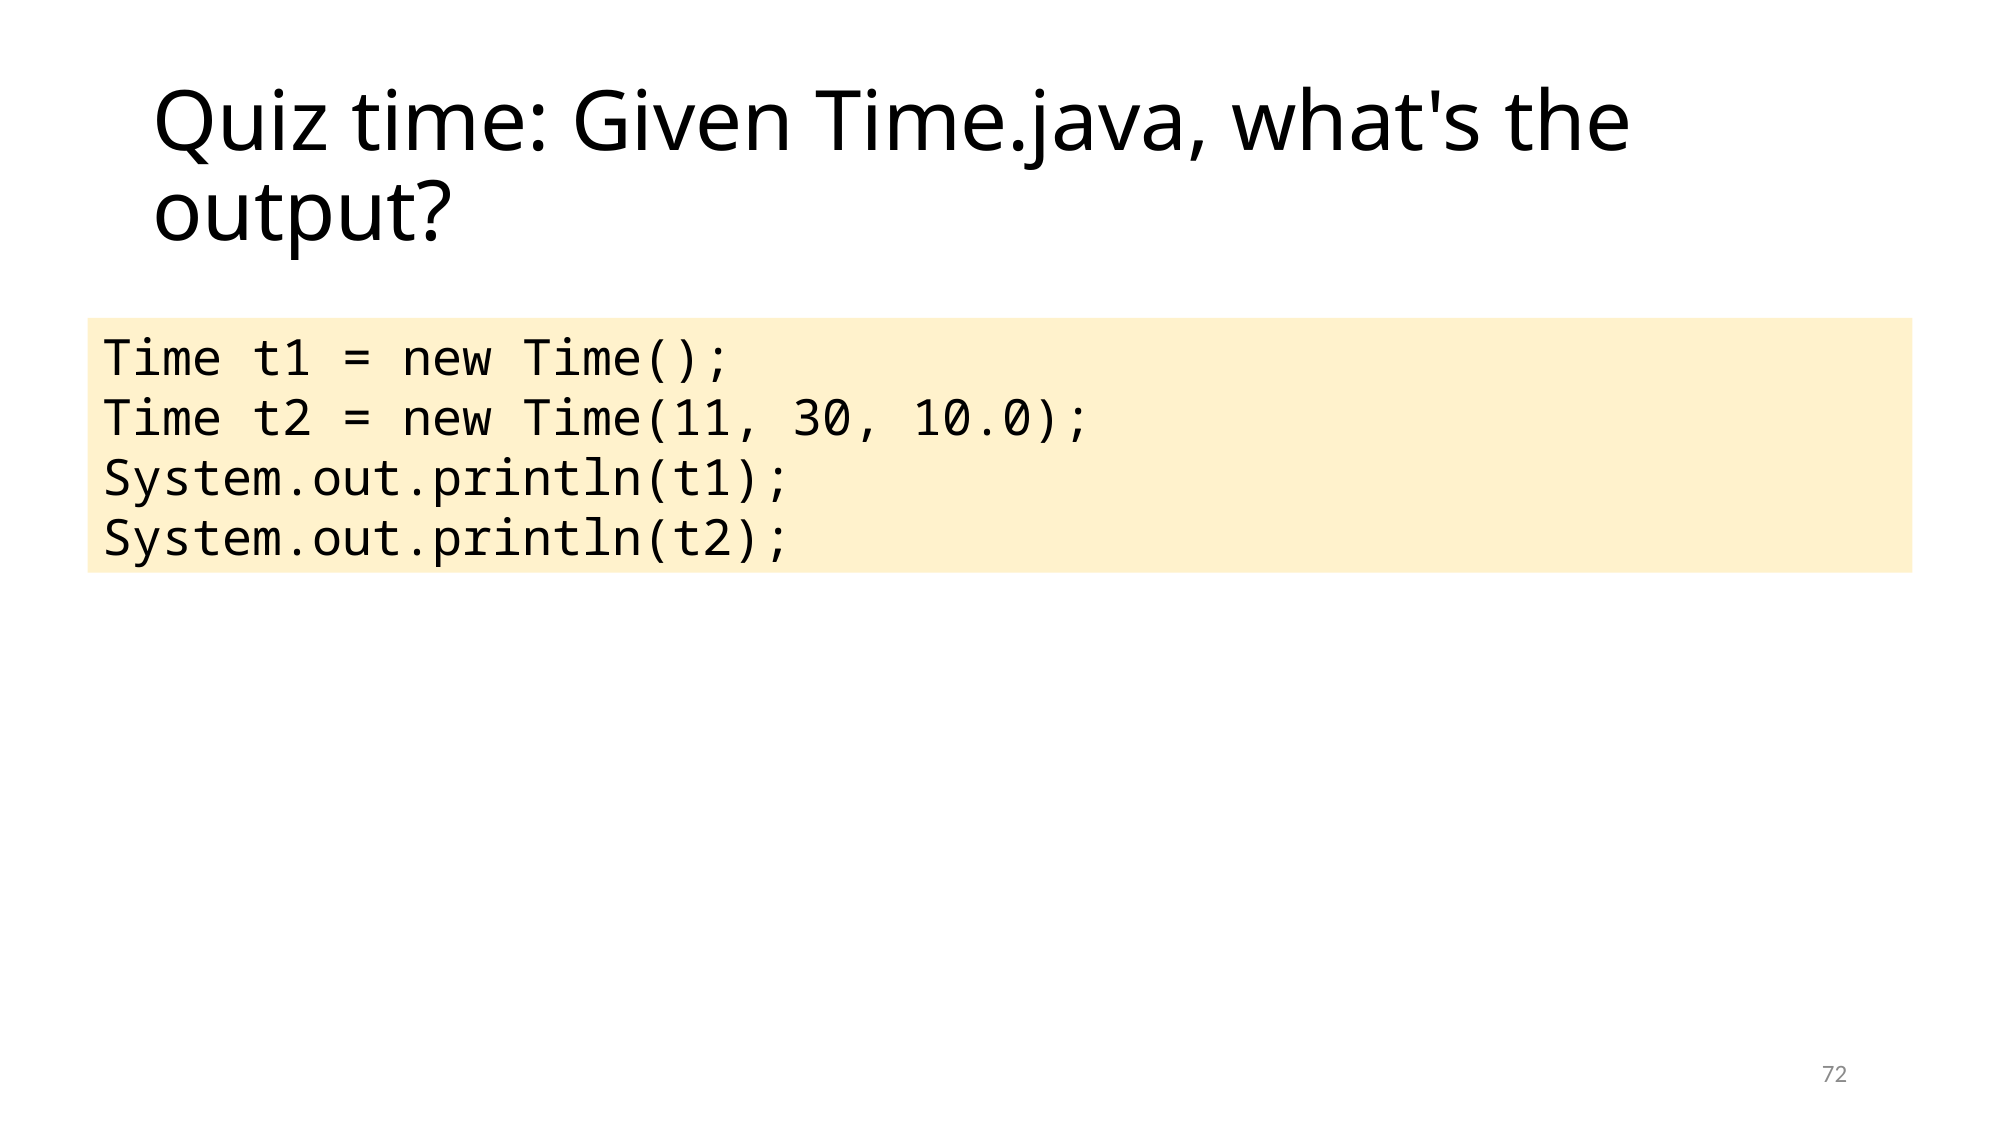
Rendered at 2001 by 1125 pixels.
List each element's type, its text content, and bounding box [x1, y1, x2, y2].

title Quiz time: Given Time.java, what's the output? [137, 59, 1863, 278]
slide_number 72 [1412, 1042, 1863, 1103]
text_box Time t1 = new Time(); Time t2 = new Time(11, 30, 10.0); System.out.println(t1); System.out.println(t2); [87, 317, 1913, 573]
